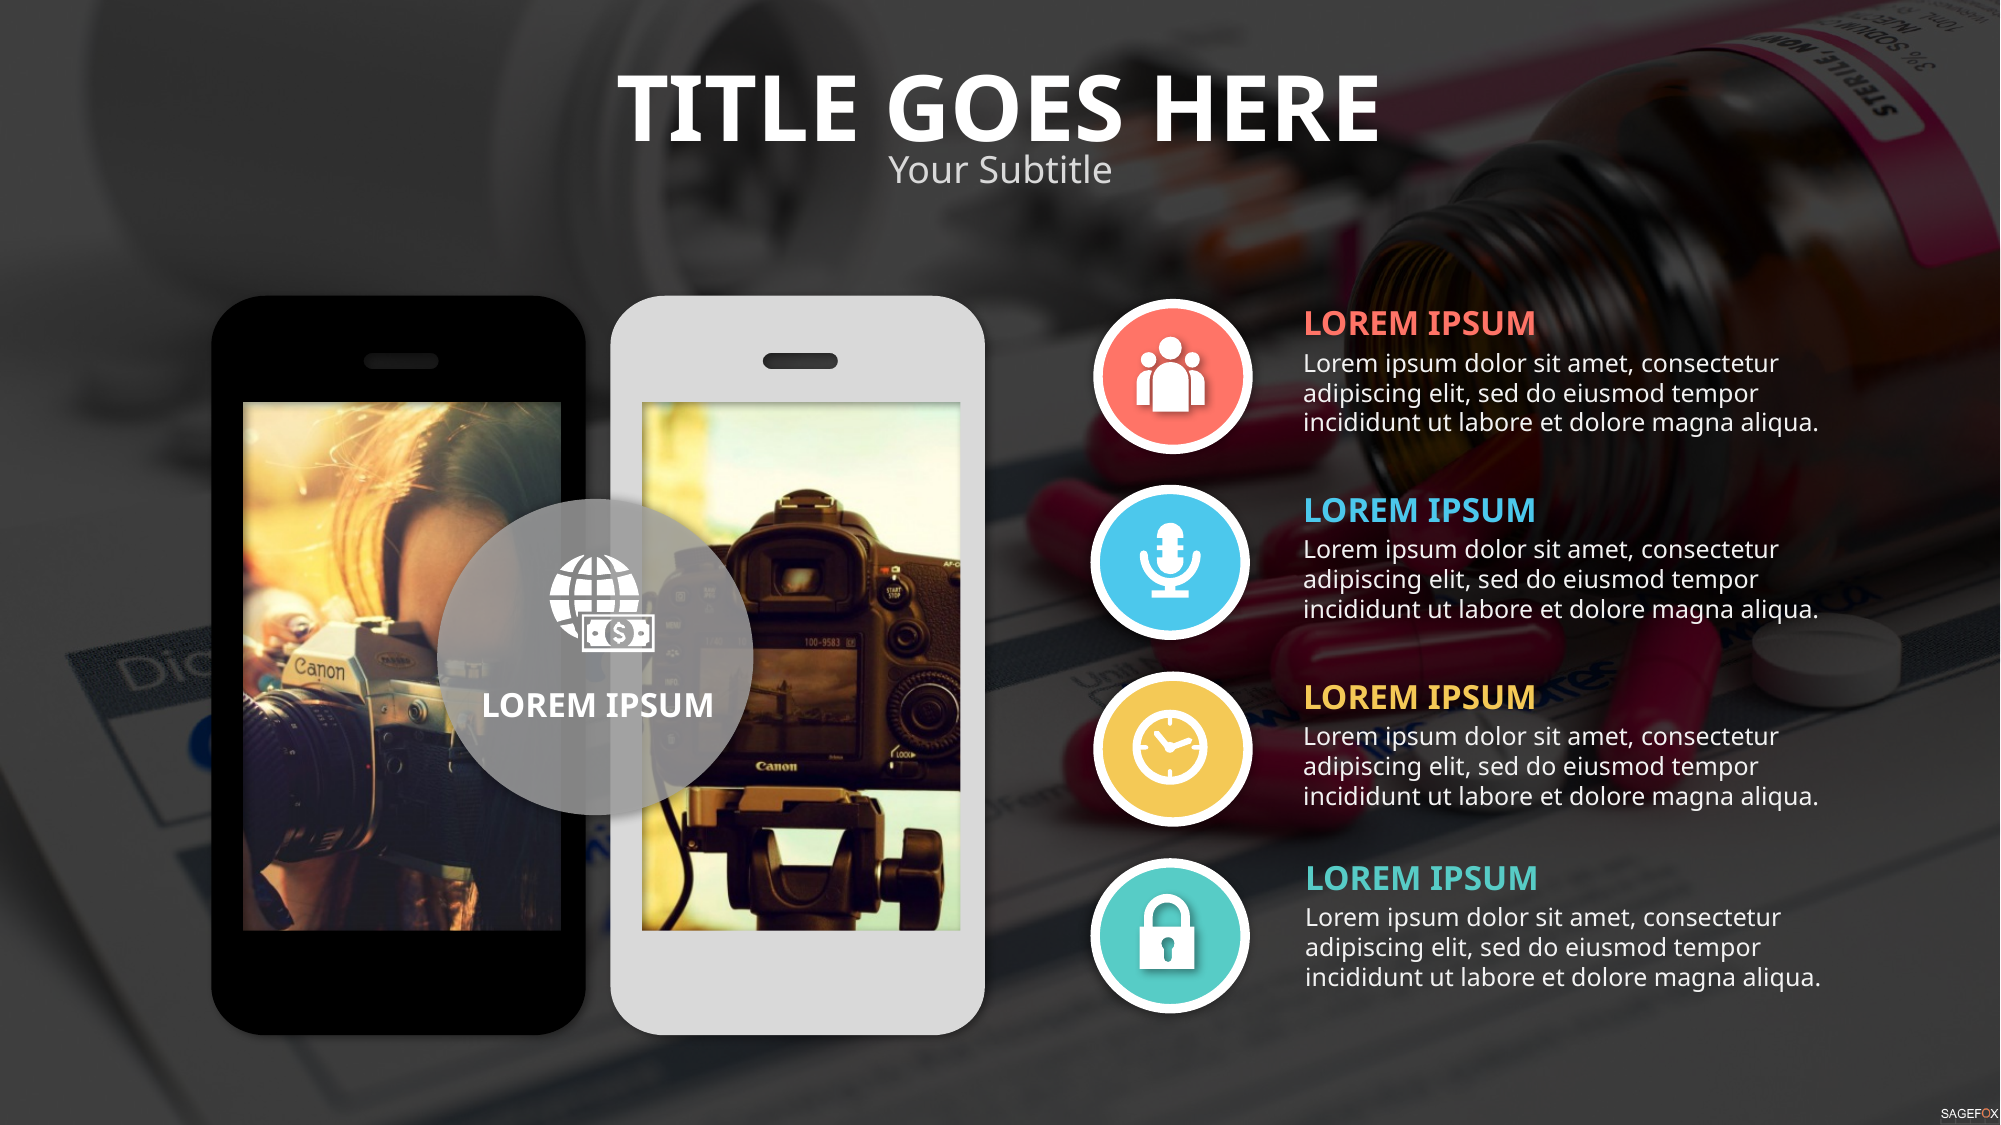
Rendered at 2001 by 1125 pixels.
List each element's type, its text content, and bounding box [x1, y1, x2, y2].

text_box [1098, 676, 1249, 822]
text_box [1140, 352, 1157, 368]
text_box [1098, 303, 1249, 450]
picture [0, 0, 2001, 1125]
text_box [211, 295, 586, 1036]
text_box [1184, 352, 1200, 368]
text_box [1095, 862, 1246, 1009]
text_box [457, 737, 733, 817]
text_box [1139, 522, 1201, 598]
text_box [549, 554, 655, 653]
text_box [1095, 489, 1246, 636]
text_box [610, 295, 985, 1036]
text_box [653, 413, 956, 928]
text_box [548, 42, 1452, 199]
text_box [254, 413, 559, 928]
text_box [1152, 362, 1205, 412]
text_box [1139, 893, 1195, 969]
text_box LOREM IPSUM Lorem ipsum dolor sit amet, consectetur adipiscing elit, sed do eiusmod tempor incididunt ut labore et dolore magna aliqua. [1288, 481, 1889, 632]
text_box LOREM IPSUM Lorem ipsum dolor sit amet, consectetur adipiscing elit, sed do eiusmod tempor incididunt ut labore et dolore magna aliqua. [1288, 294, 1889, 445]
text_box LOREM IPSUM Lorem ipsum dolor sit amet, consectetur adipiscing elit, sed do eiusmod tempor incididunt ut labore et dolore magna aliqua. [1288, 668, 1889, 818]
text_box [1136, 370, 1152, 405]
text_box [1158, 336, 1182, 360]
text_box [436, 497, 755, 715]
text_box LOREM IPSUM Lorem ipsum dolor sit amet, consectetur adipiscing elit, sed do eiusmod tempor incididunt ut labore et dolore magna aliqua. [1290, 849, 1891, 999]
text_box LOREM IPSUM [447, 676, 748, 737]
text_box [1132, 709, 1208, 785]
